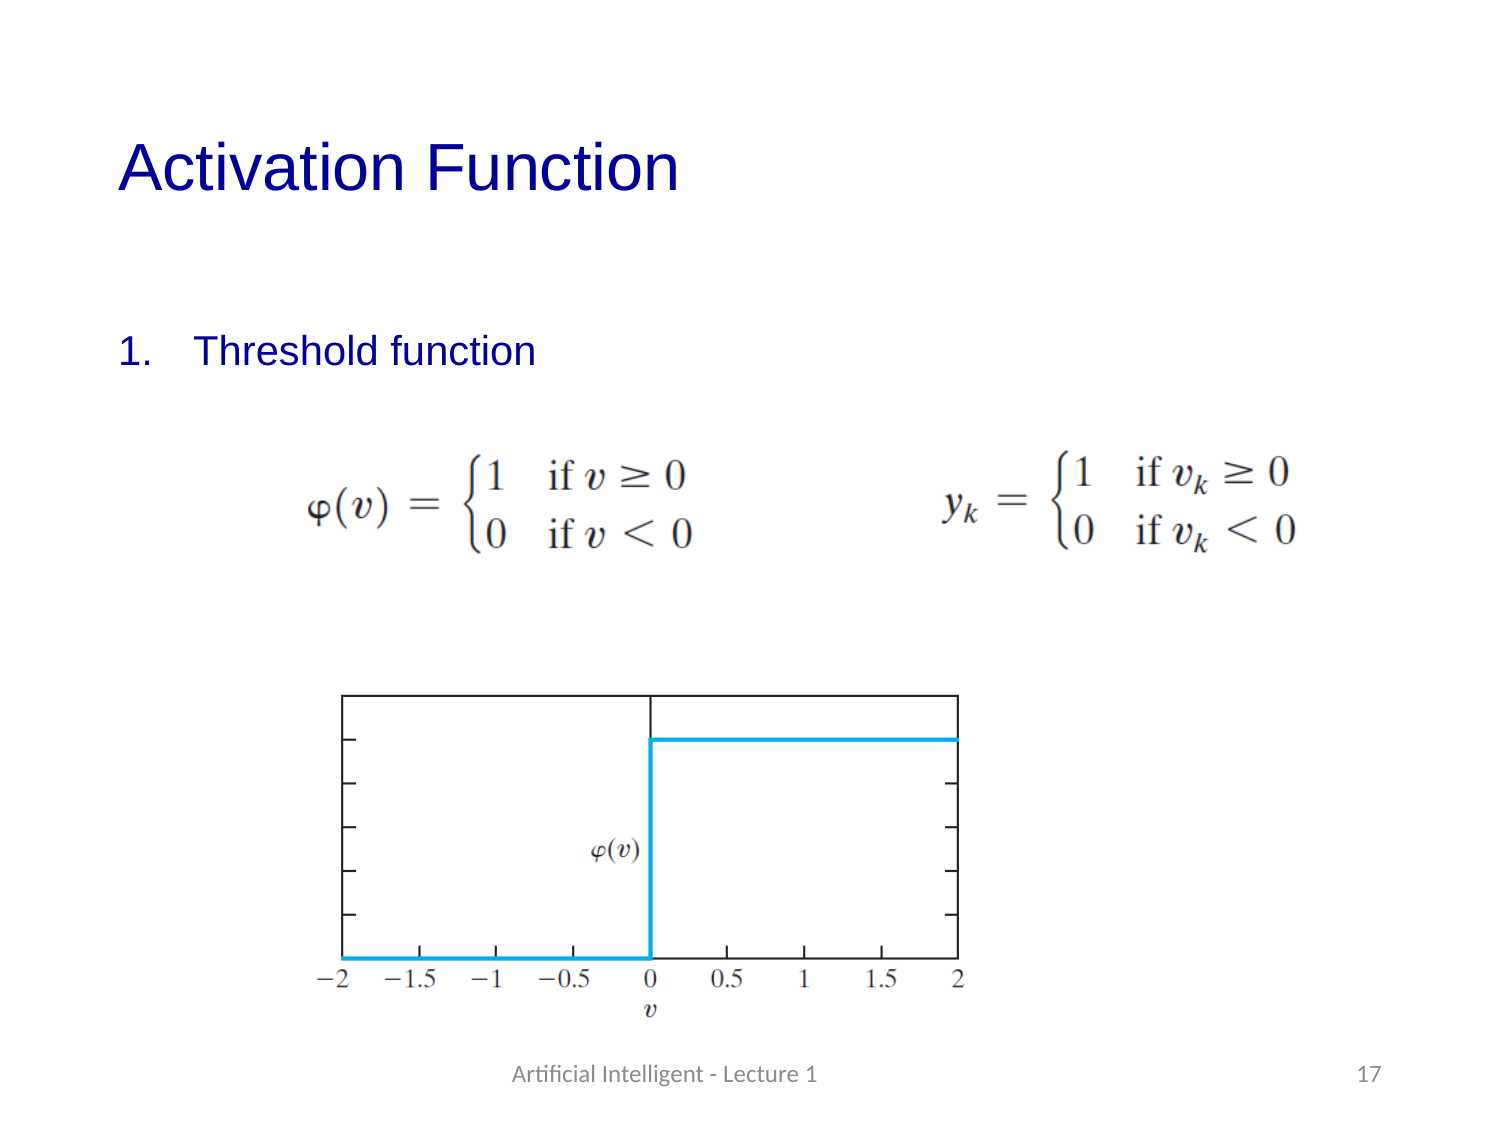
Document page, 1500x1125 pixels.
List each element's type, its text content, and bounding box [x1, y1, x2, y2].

picture [288, 437, 727, 572]
picture [930, 440, 1321, 569]
slide_number 17 [1059, 1042, 1397, 1103]
title Activation Function [103, 59, 1397, 278]
list Threshold function [103, 321, 1397, 1014]
picture [311, 681, 987, 1029]
footer Artificial Intelligent - Lecture 1 [496, 1042, 1004, 1103]
